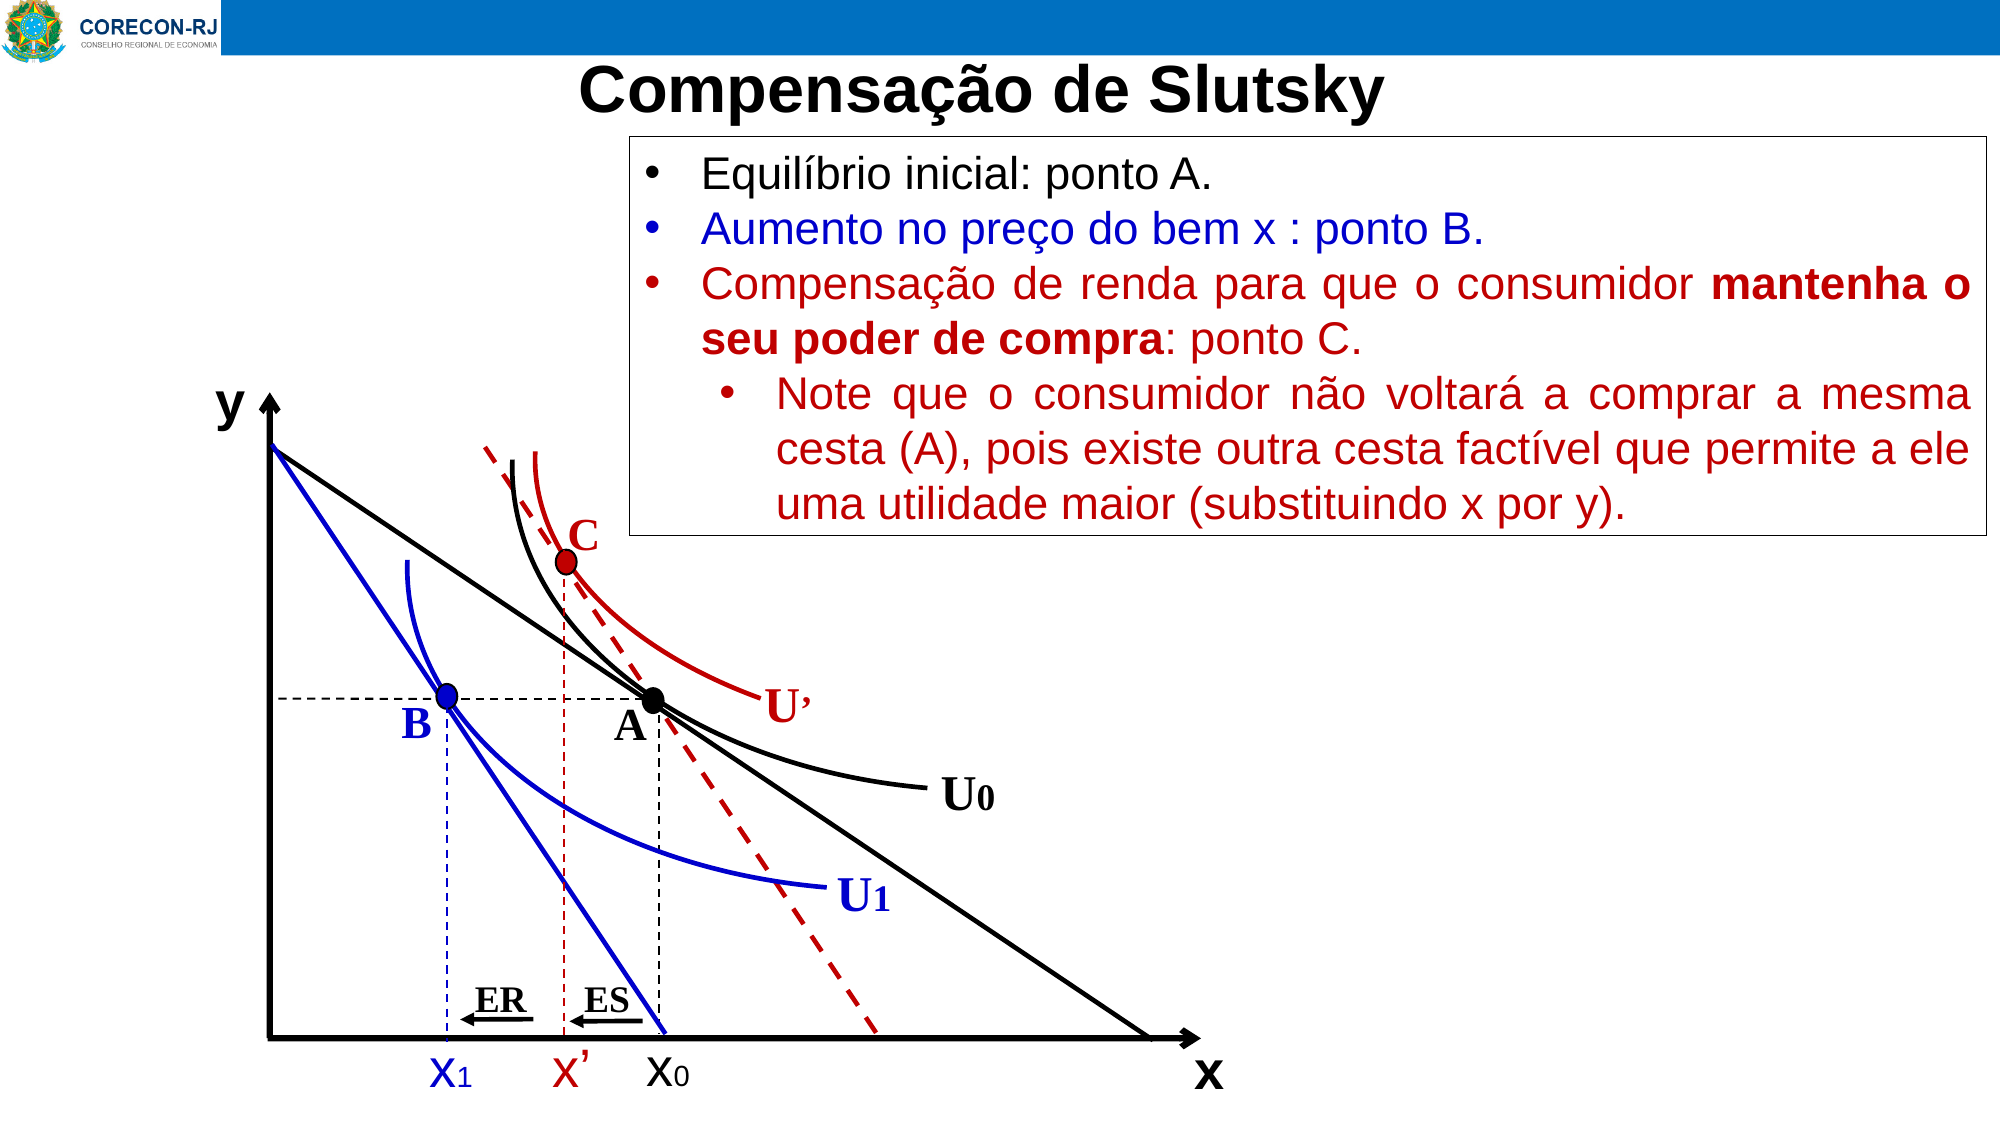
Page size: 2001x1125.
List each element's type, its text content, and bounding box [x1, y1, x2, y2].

text_box Compensação de Slutsky [398, 4, 1567, 133]
text_box Equilíbrio inicial: ponto A. Aumento no preço do bem x : ponto B. Compensação de renda para que o consumidor mantenha o seu poder de compra: ponto C. Note que o consumidor não voltará a comprar a mesma cesta (A), pois existe outra cesta factível que permite a ele uma utilidade maior (substituindo x por y). [629, 136, 1987, 536]
text_box y [200, 358, 266, 439]
picture [0, 0, 221, 65]
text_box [534, 178, 1484, 1107]
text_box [271, 246, 529, 1107]
